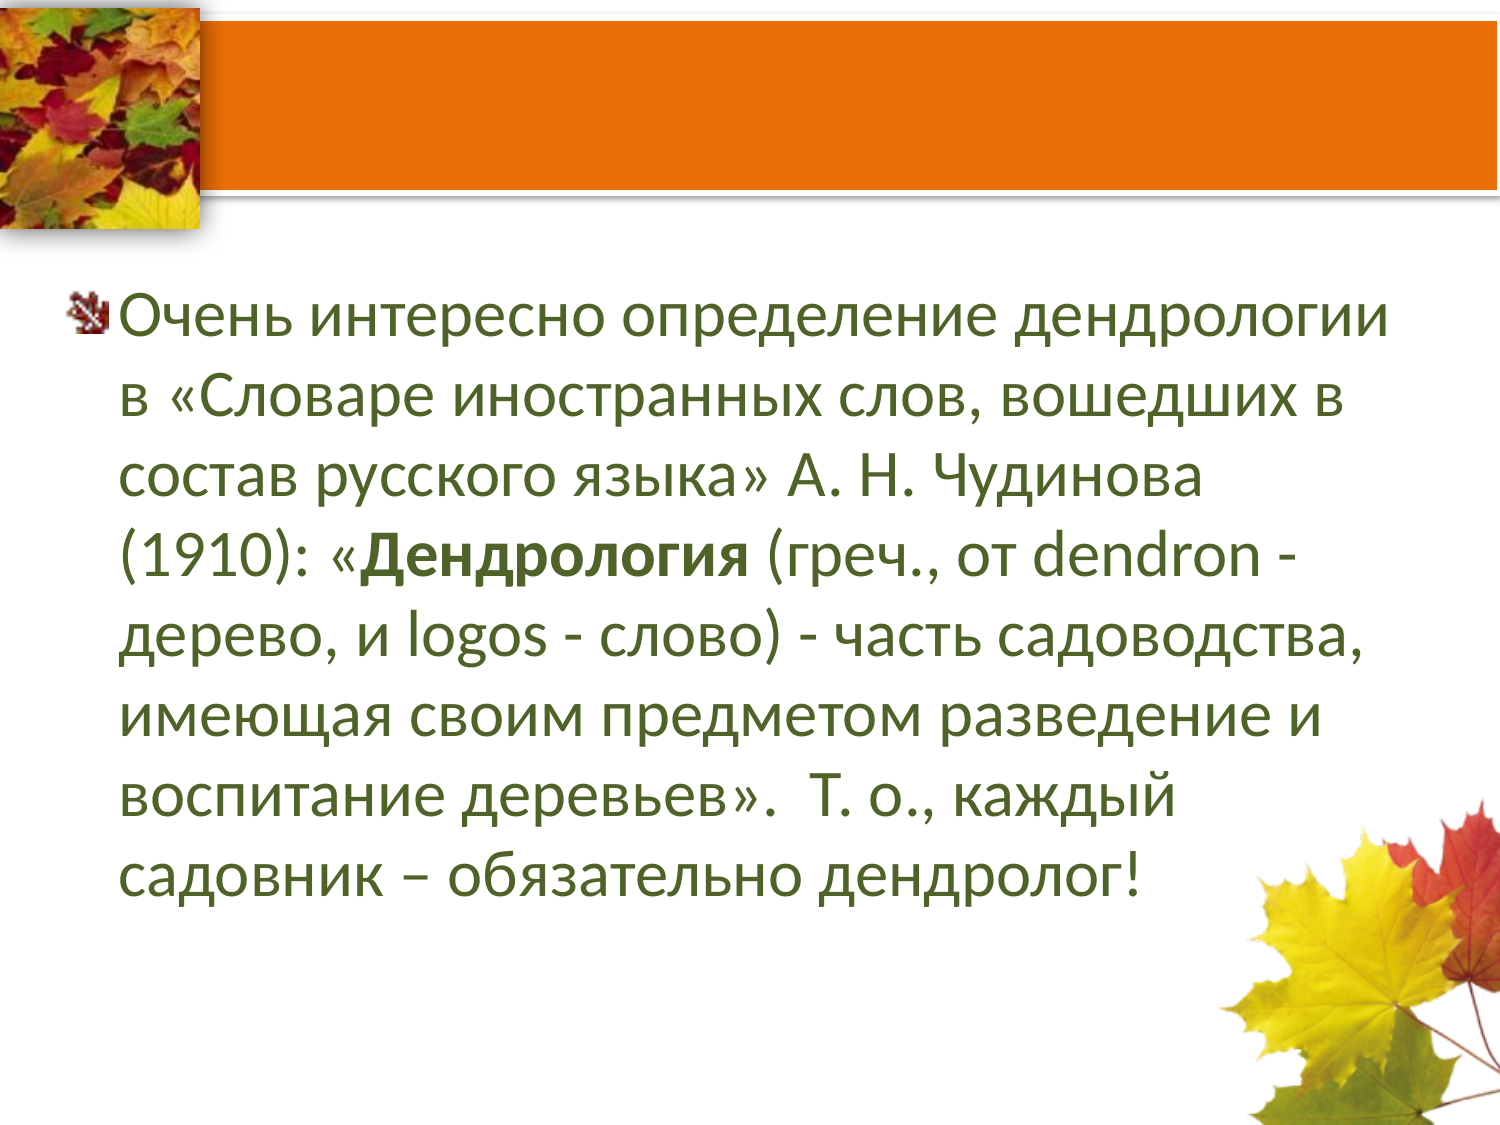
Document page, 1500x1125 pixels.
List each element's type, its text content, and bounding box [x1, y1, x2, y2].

picture [61, 286, 109, 334]
picture [1218, 796, 1500, 1125]
picture [0, 8, 200, 229]
list Очень интересно определение дендрологии в «Словаре иностранных слов, вошедших в состав русского языка» А. Н. Чудинова (1910): «Дендрология (греч., от dendron - дерево, и logos - слово) - часть садоводства, имеющая своим предметом разведение и воспитание деревьев». Т. о., каждый садовник – обязательно дендролог! [46, 262, 1419, 1006]
